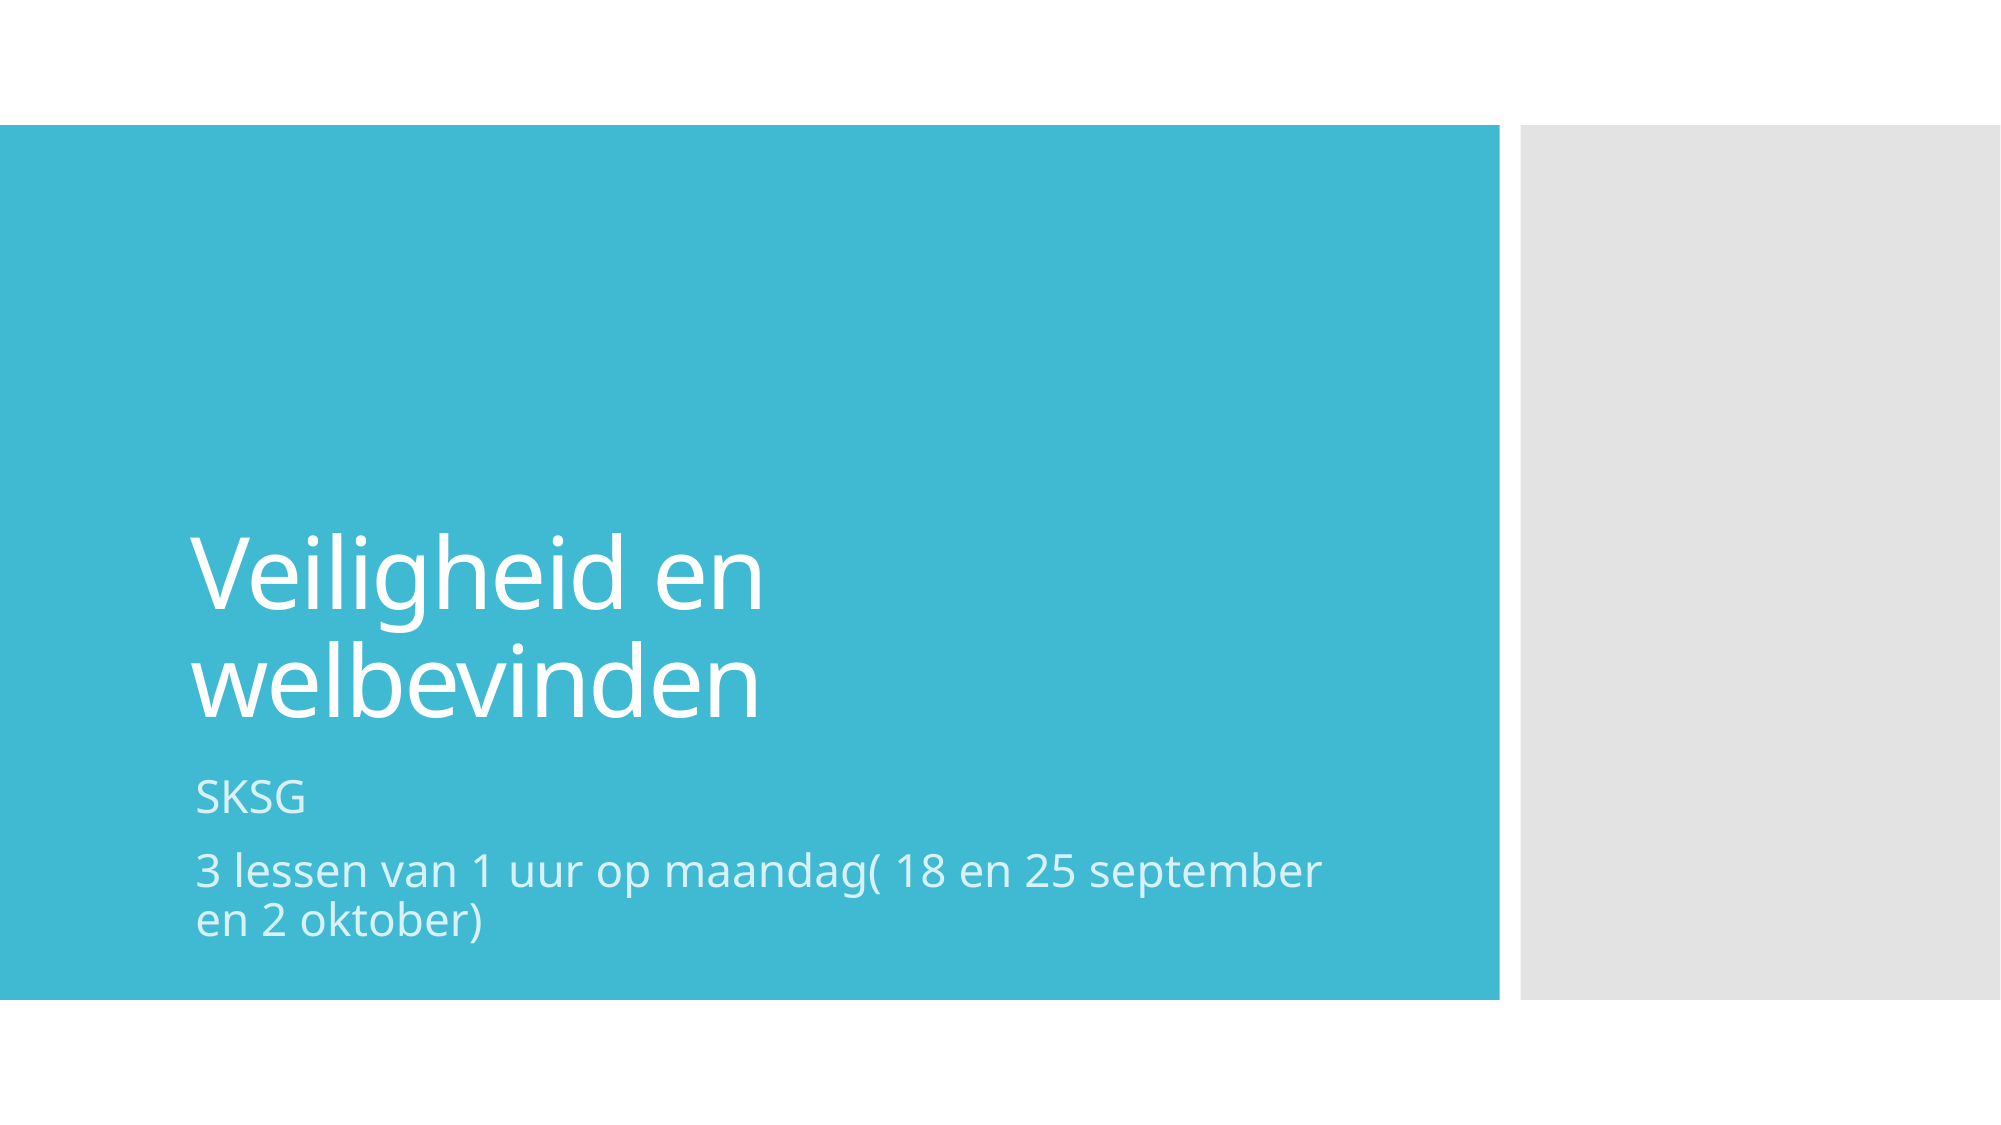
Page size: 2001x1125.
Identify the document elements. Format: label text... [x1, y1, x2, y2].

subtitle SKSG 3 lessen van 1 uur op maandag( 18 en 25 september en 2 oktober) [180, 766, 1381, 974]
title Veiligheid en welbevinden [175, 213, 1376, 747]
